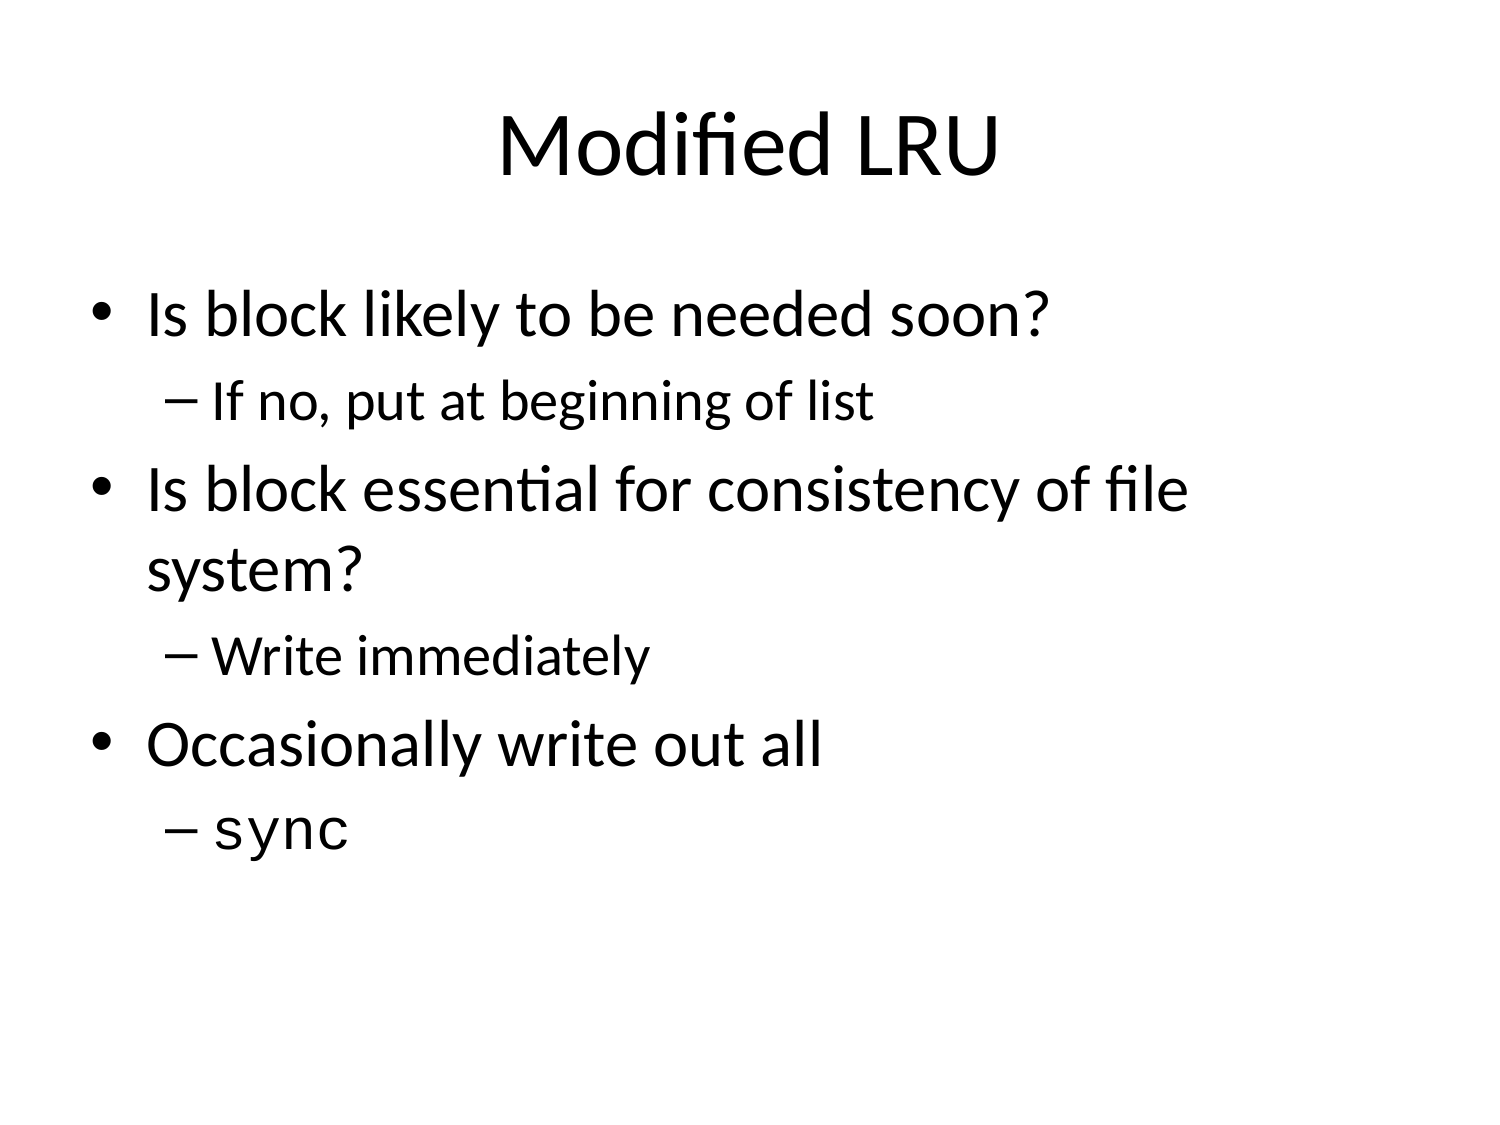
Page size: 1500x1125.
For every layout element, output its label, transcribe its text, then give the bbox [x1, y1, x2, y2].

list Is block likely to be needed soon? If no, put at beginning of list Is block essential for consistency of file system? Write immediately Occasionally write out all sync [75, 262, 1425, 1005]
title Modified LRU [75, 45, 1425, 233]
